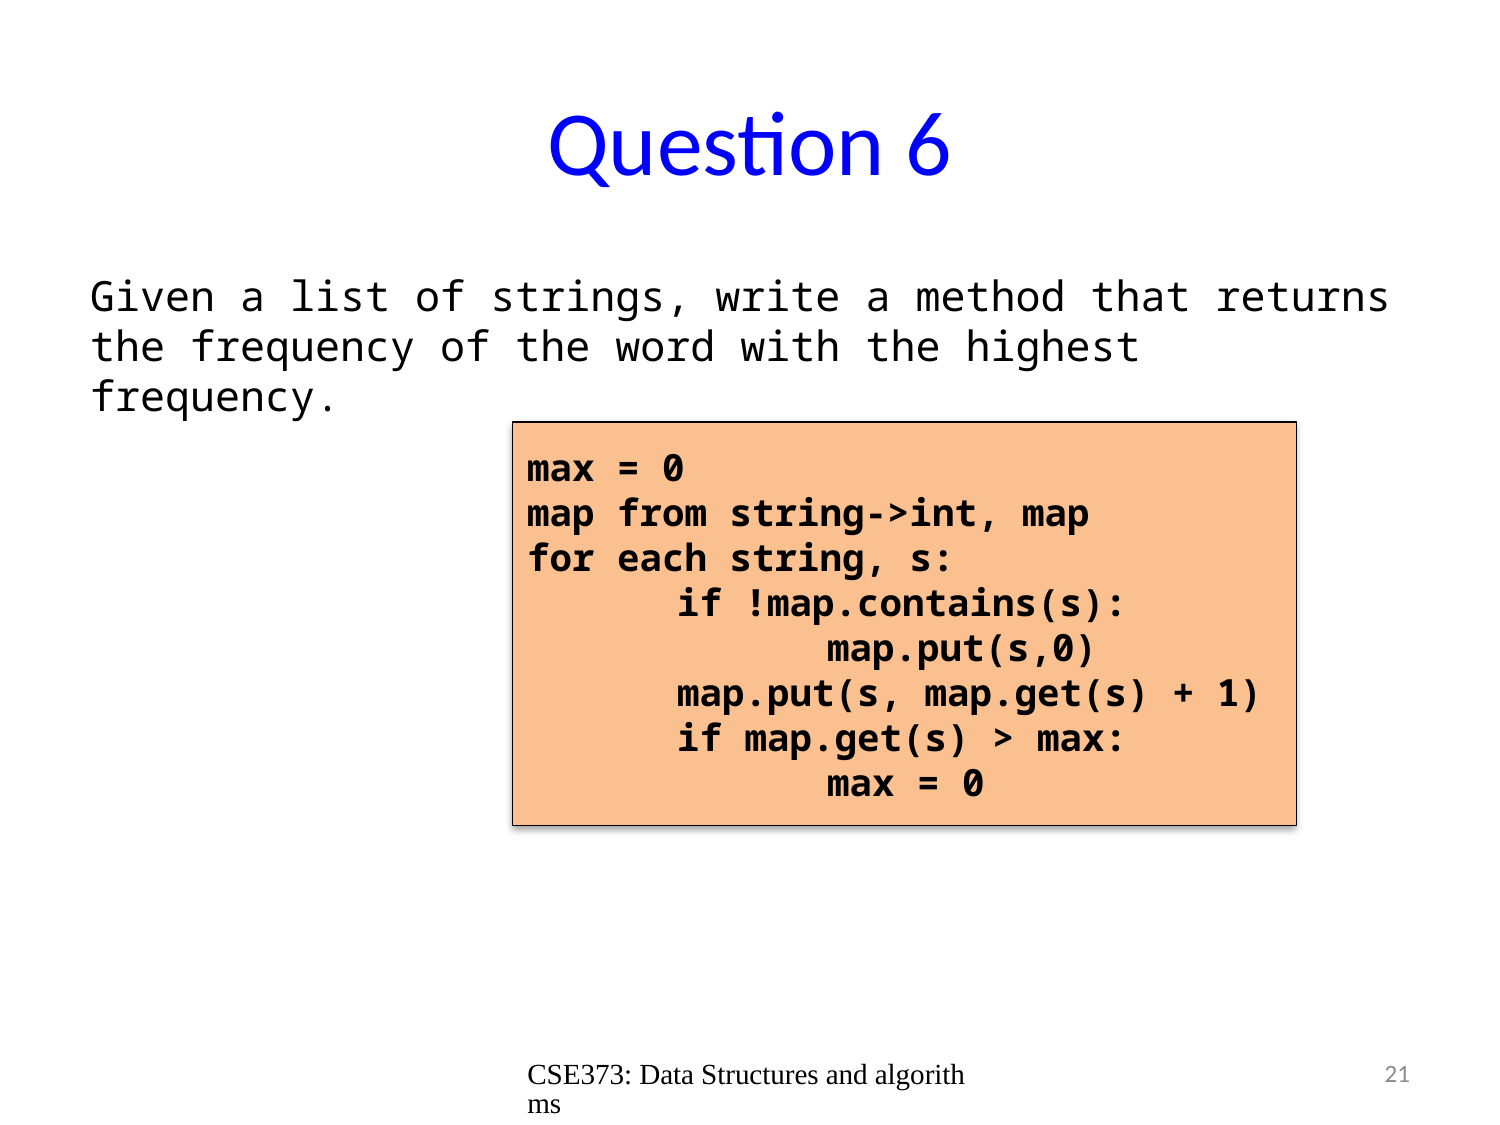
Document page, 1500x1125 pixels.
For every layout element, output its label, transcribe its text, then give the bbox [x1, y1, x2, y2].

list Given a list of strings, write a method that returns the frequency of the word with the highest frequency. [75, 262, 1425, 1005]
text_box max = 0 map from string->int, map for each string, s: if !map.contains(s): map.put(s,0) map.put(s, map.get(s) + 1) if map.get(s) > max: max = 0 [512, 421, 1297, 826]
footer CSE373: Data Structures and algorithms [512, 1042, 988, 1103]
slide_number 21 [1074, 1042, 1425, 1103]
title Question 6 [75, 45, 1425, 233]
